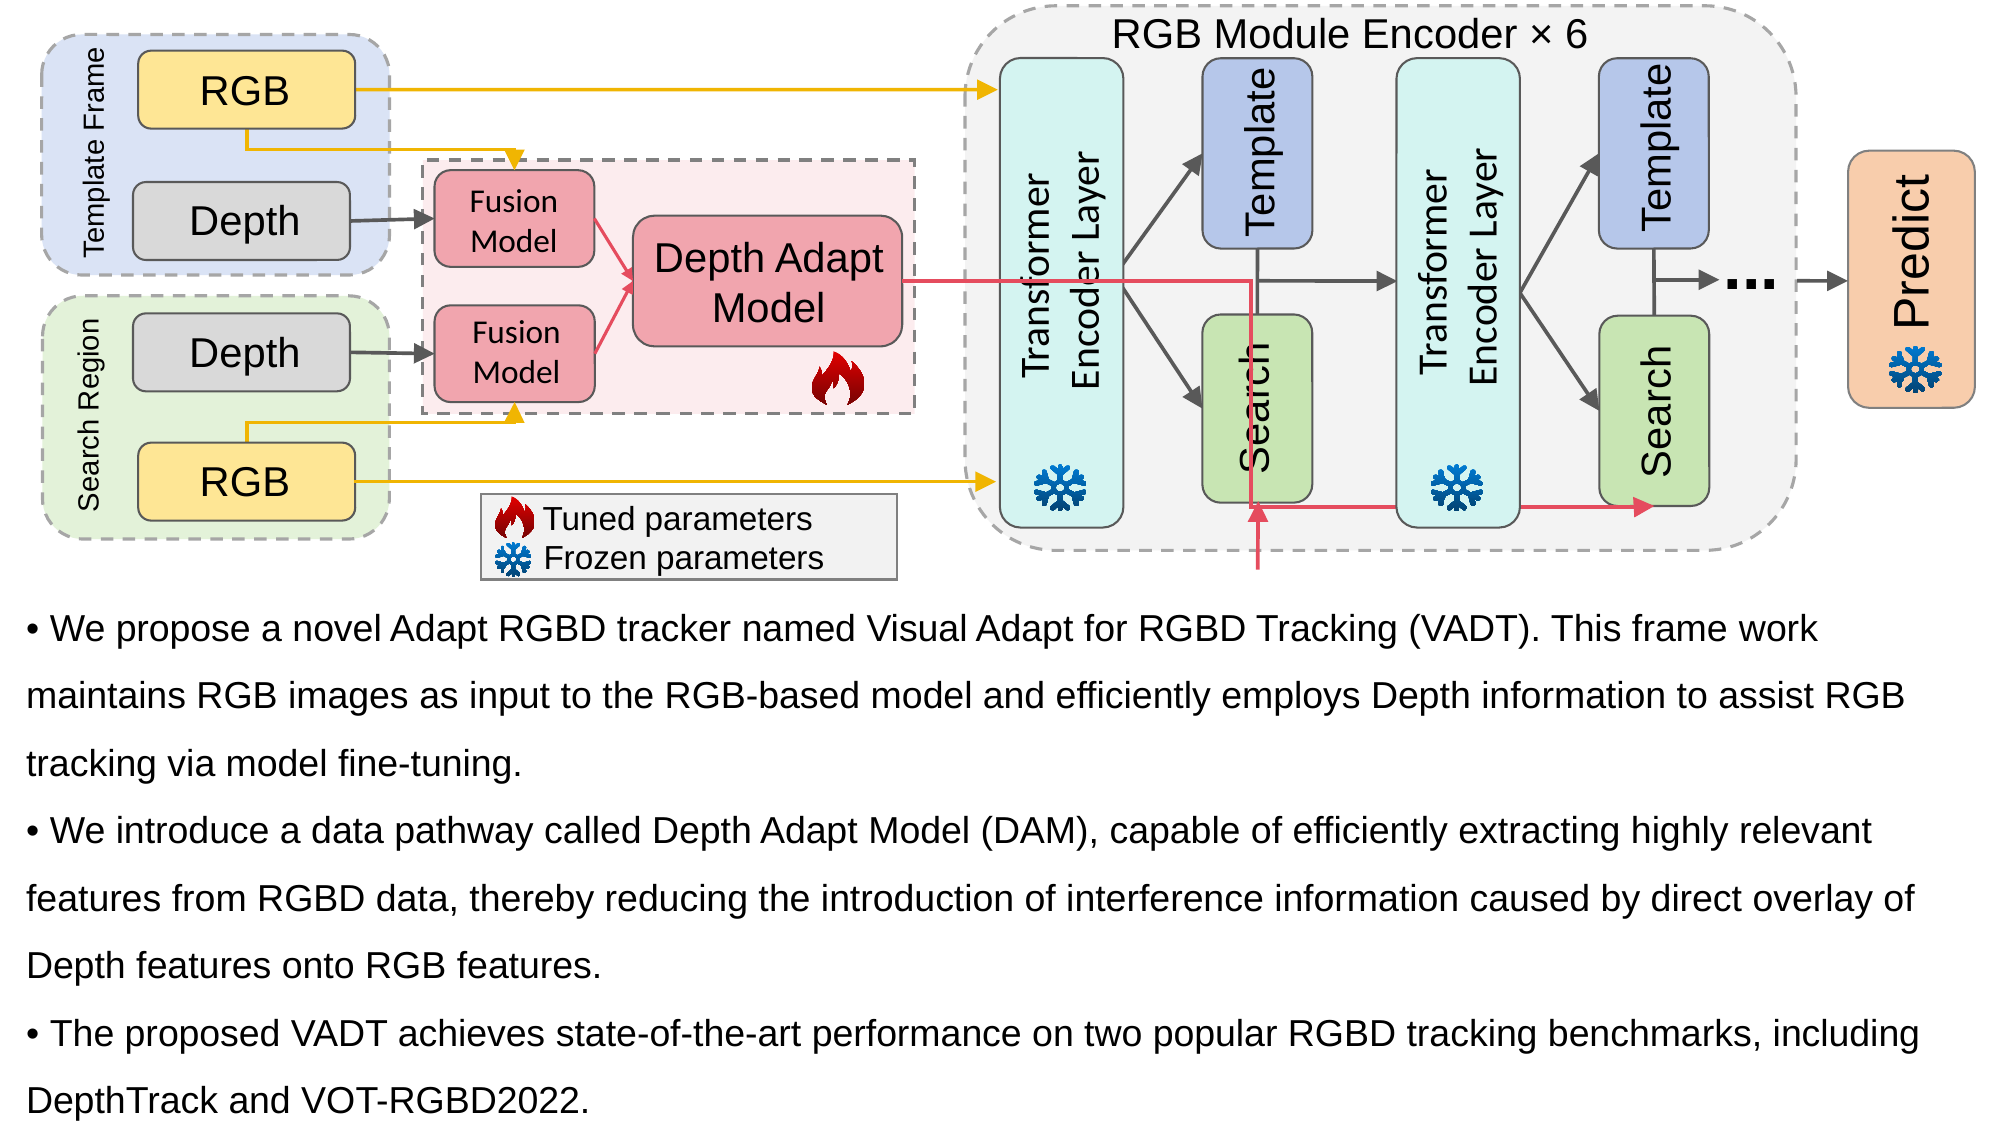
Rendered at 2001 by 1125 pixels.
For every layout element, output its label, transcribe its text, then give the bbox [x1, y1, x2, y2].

text_box • We propose a novel Adapt RGBD tracker named Visual Adapt for RGBD Tracking (VADT). This frame work maintains RGB images as input to the RGB-based model and efficiently employs Depth information to assist RGB tracking via model fine-tuning. • We introduce a data pathway called Depth Adapt Model (DAM), capable of efficiently extracting highly relevant features from RGBD data, thereby reducing the introduction of interference information caused by direct overlay of Depth features onto RGB features. • The proposed VADT achieves state-of-the-art performance on two popular RGBD tracking benchmarks, including DepthTrack and VOT-RGBD2022. [11, 573, 2000, 1125]
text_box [41, 0, 1976, 585]
